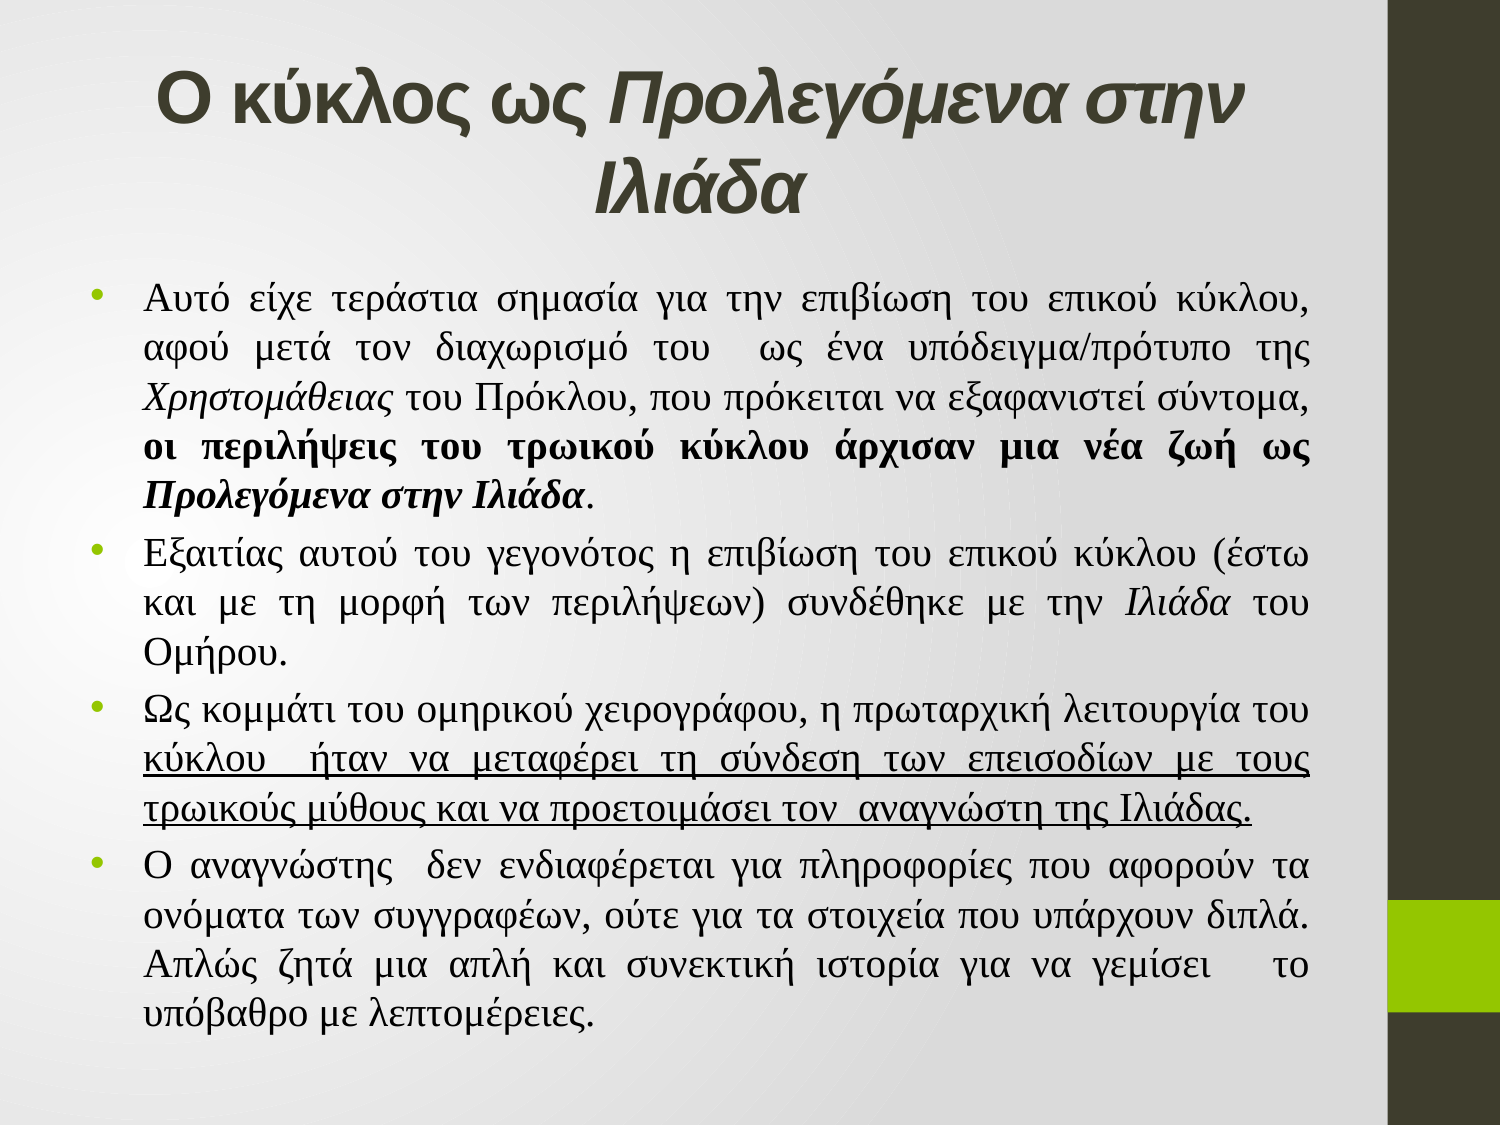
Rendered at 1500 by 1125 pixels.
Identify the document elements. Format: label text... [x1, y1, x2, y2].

list Αυτό είχε τεράστια σημασία για την επιβίωση του επικού κύκλου, αφού μετά τον διαχωρισμό του ως ένα υπόδειγμα/πρότυπο της Χρηστομάθειας του Πρόκλου, που πρόκειται να εξαφανιστεί σύντομα, οι περιλήψεις του τρωικού κύκλου άρχισαν μια νέα ζωή ως Προλεγόμενα στην Ιλιάδα. Εξαιτίας αυτού του γεγονότος η επιβίωση του επικού κύκλου (έστω και με τη μορφή των περιλήψεων) συνδέθηκε με την Ιλιάδα του Ομήρου. Ως κομμάτι του ομηρικού χειρογράφου, η πρωταρχική λειτουργία του κύκλου ήταν να μεταφέρει τη σύνδεση των επεισοδίων με τους τρωικούς μύθους και να προετοιμάσει τον αναγνώστη της Ιλιάδας. Ο αναγνώστης δεν ενδιαφέρεται για πληροφορίες που αφορούν τα ονόματα των συγγραφέων, ούτε για τα στοιχεία που υπάρχουν διπλά. Απλώς ζητά μια απλή και συνεκτική ιστορία για να γεμίσει το υπόβαθρο με λεπτομέρειες. [75, 262, 1325, 1050]
title Ο κύκλος ως Προλεγόμενα στην Ιλιάδα [75, 45, 1325, 233]
